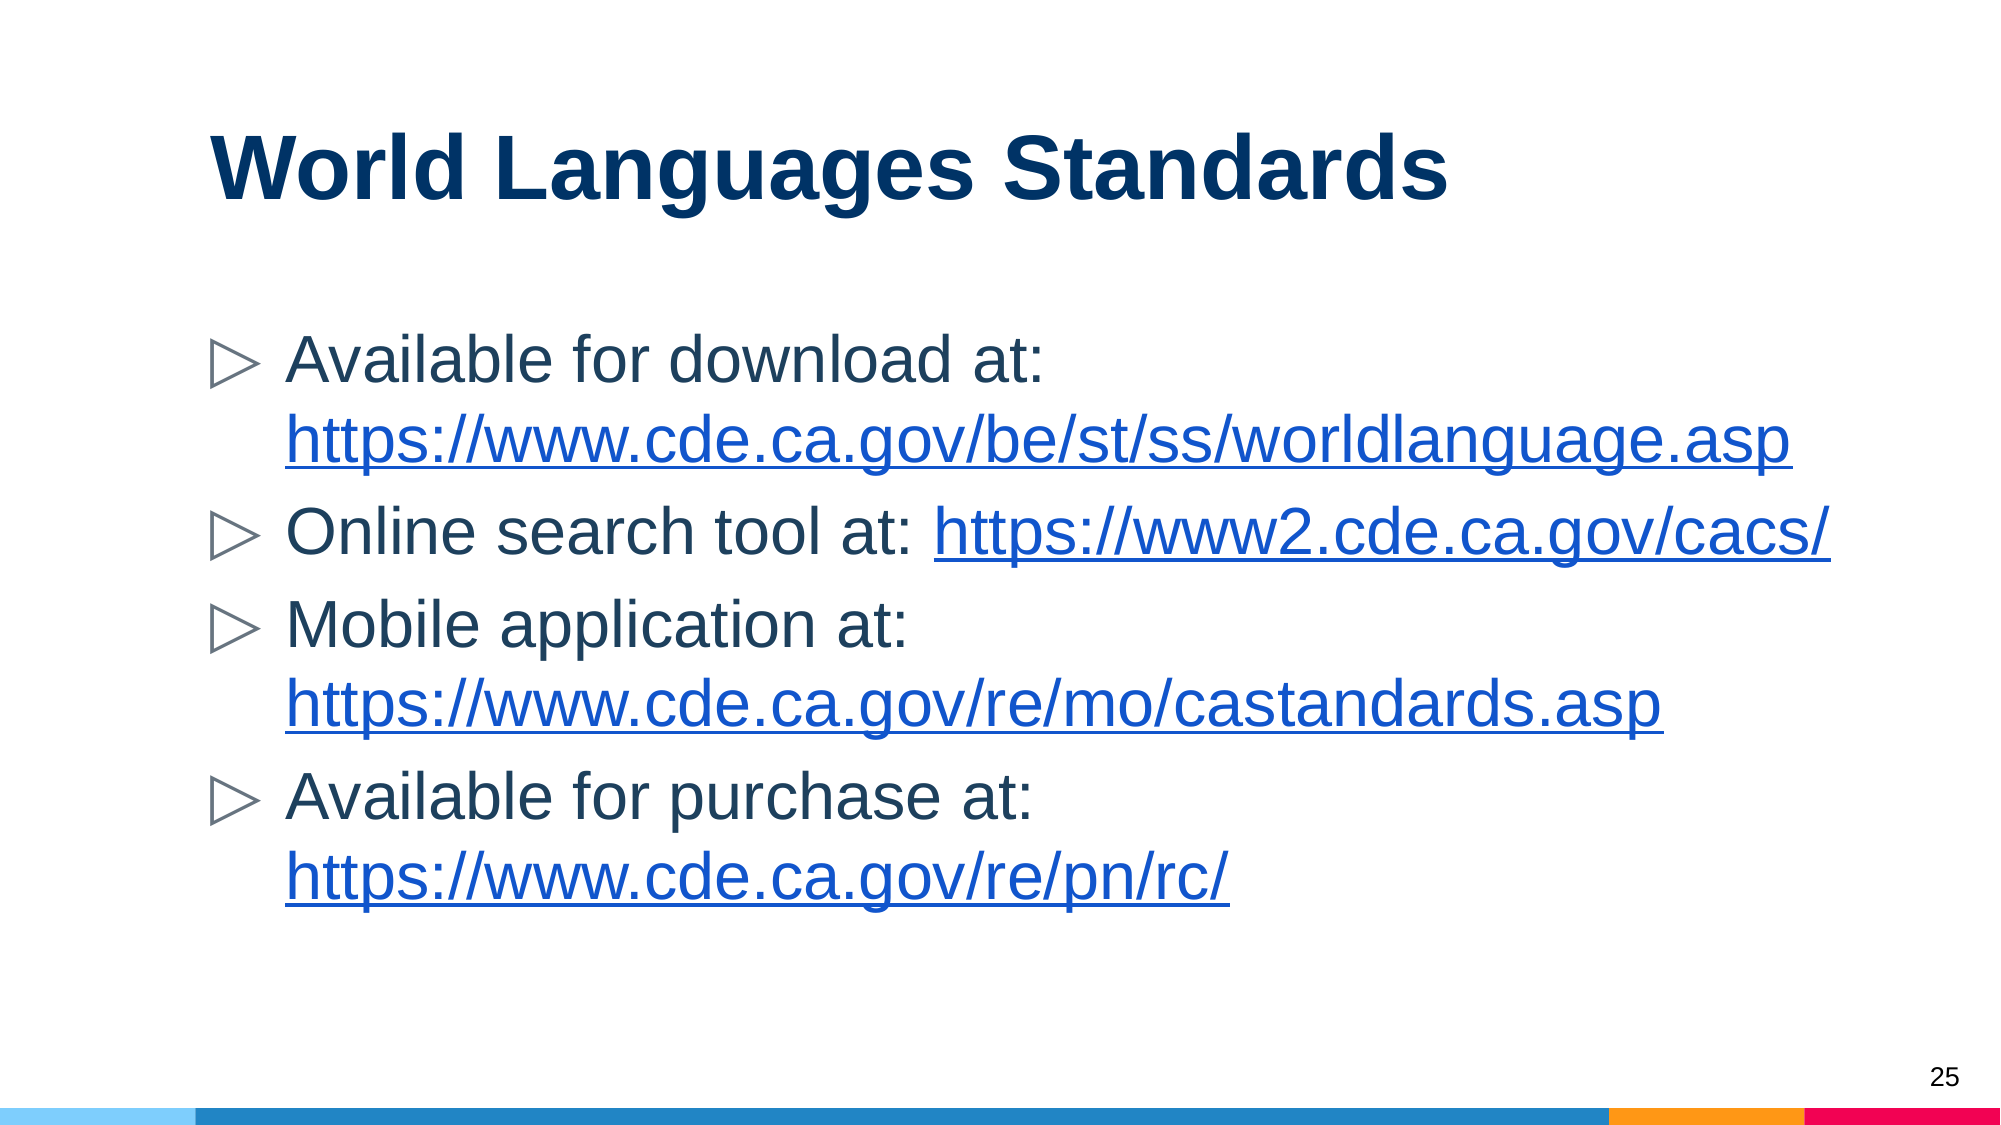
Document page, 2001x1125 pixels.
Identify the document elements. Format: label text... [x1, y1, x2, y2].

title World Languages Standards [195, 45, 1609, 233]
list Available for download at: https://www.cde.ca.gov/be/st/ss/worldlanguage.asp Online search tool at: https://www2.cde.ca.gov/cacs/ Mobile application at: https://www.cde.ca.gov/re/mo/castandards.asp Available for purchase at: https://www.cde.ca.gov/re/pn/rc/ [195, 300, 1886, 1078]
slide_number 25 [1854, 1043, 1975, 1113]
